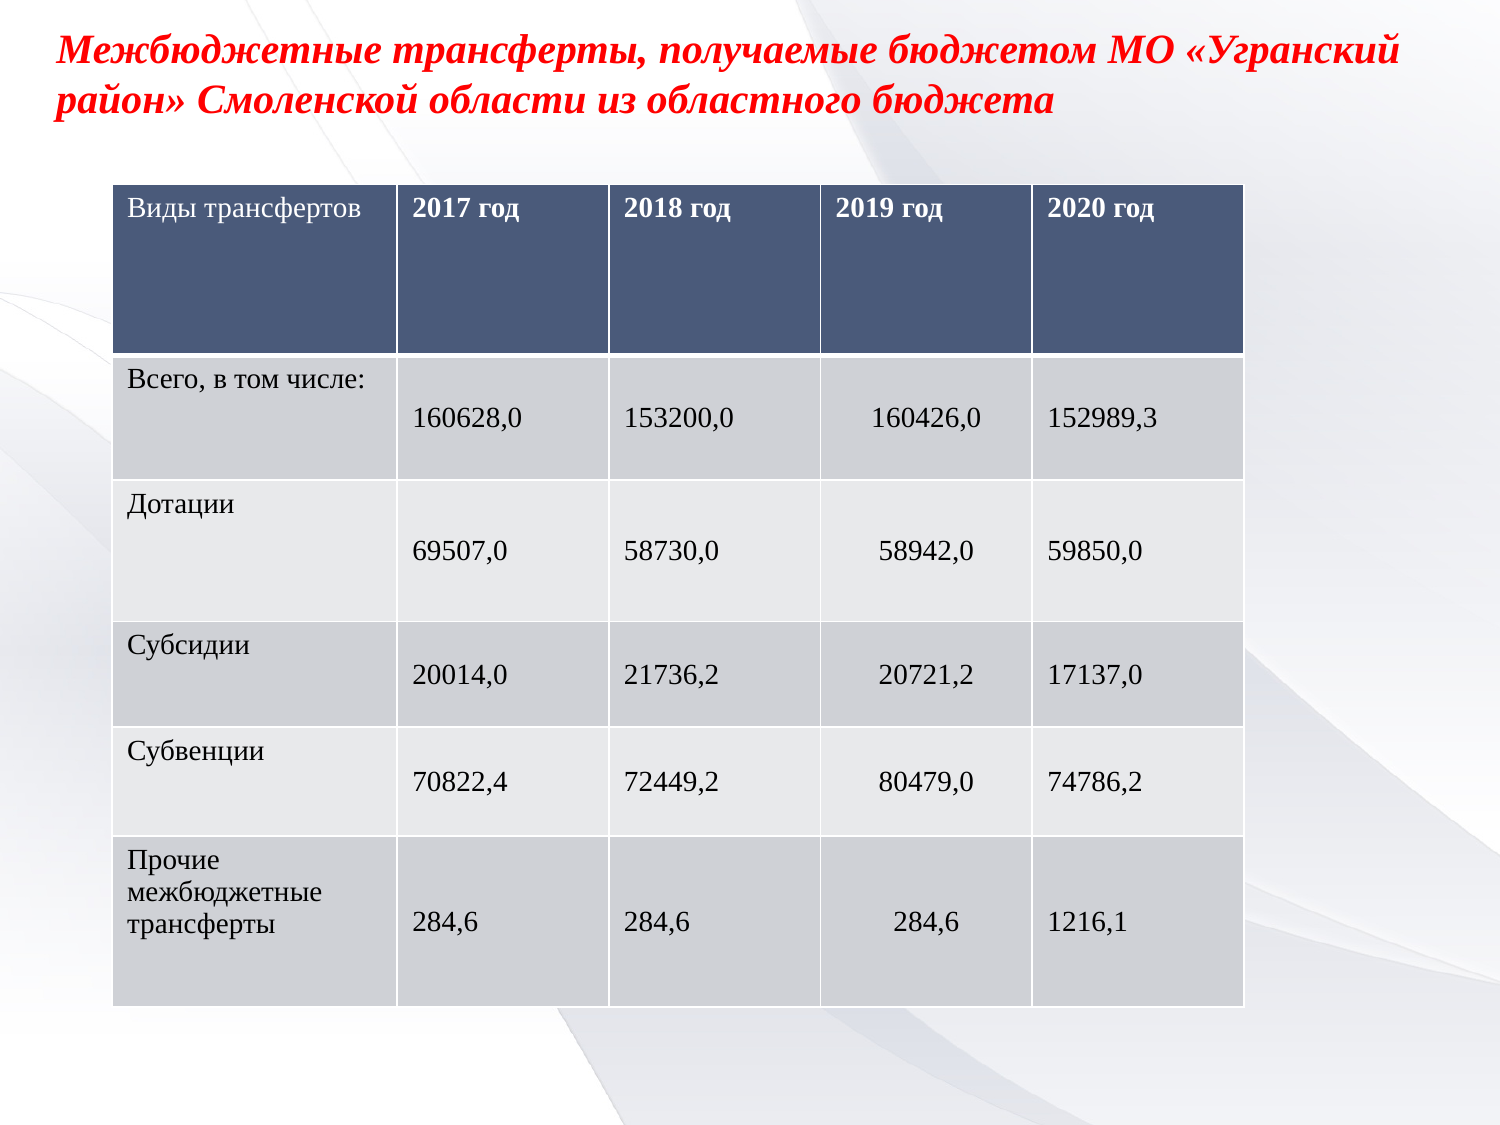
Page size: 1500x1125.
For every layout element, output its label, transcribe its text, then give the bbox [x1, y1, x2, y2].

table_cell 59850,0 [1033, 481, 1243, 621]
table_cell 284,6 [398, 837, 608, 1006]
table_cell 21736,2 [610, 622, 820, 726]
table_cell 72449,2 [610, 728, 820, 835]
table_cell 160426,0 [821, 358, 1031, 479]
table_cell 160628,0 [398, 358, 608, 479]
table_header 2019 год [821, 185, 1031, 353]
table_header Виды трансфертов [113, 185, 396, 353]
table_cell 1216,1 [1033, 837, 1243, 1006]
table_cell Субсидии [113, 622, 396, 726]
table_cell 80479,0 [821, 728, 1031, 835]
table_cell 20721,2 [821, 622, 1031, 726]
table_cell 17137,0 [1033, 622, 1243, 726]
table_cell 284,6 [610, 837, 820, 1006]
table_header 2018 год [610, 185, 820, 353]
picture [0, 0, 1500, 1125]
table_cell 152989,3 [1033, 358, 1243, 479]
table_cell Всего, в том числе: [113, 358, 396, 479]
table_header 2017 год [398, 185, 608, 353]
table_cell Дотации [113, 481, 396, 621]
table_cell 69507,0 [398, 481, 608, 621]
title Межбюджетные трансферты, получаемые бюджетом МО «Угранский район» Смоленской области из областного бюджета [41, 19, 1426, 130]
table_cell 70822,4 [398, 728, 608, 835]
table_cell 58730,0 [610, 481, 820, 621]
table_header 2020 год [1033, 185, 1243, 353]
table_cell 74786,2 [1033, 728, 1243, 835]
table_cell 153200,0 [610, 358, 820, 479]
table_cell 20014,0 [398, 622, 608, 726]
table_cell Прочие межбюджетные трансферты [113, 837, 396, 1006]
table_cell Субвенции [113, 728, 396, 835]
table_cell 58942,0 [821, 481, 1031, 621]
table_cell 284,6 [821, 837, 1031, 1006]
